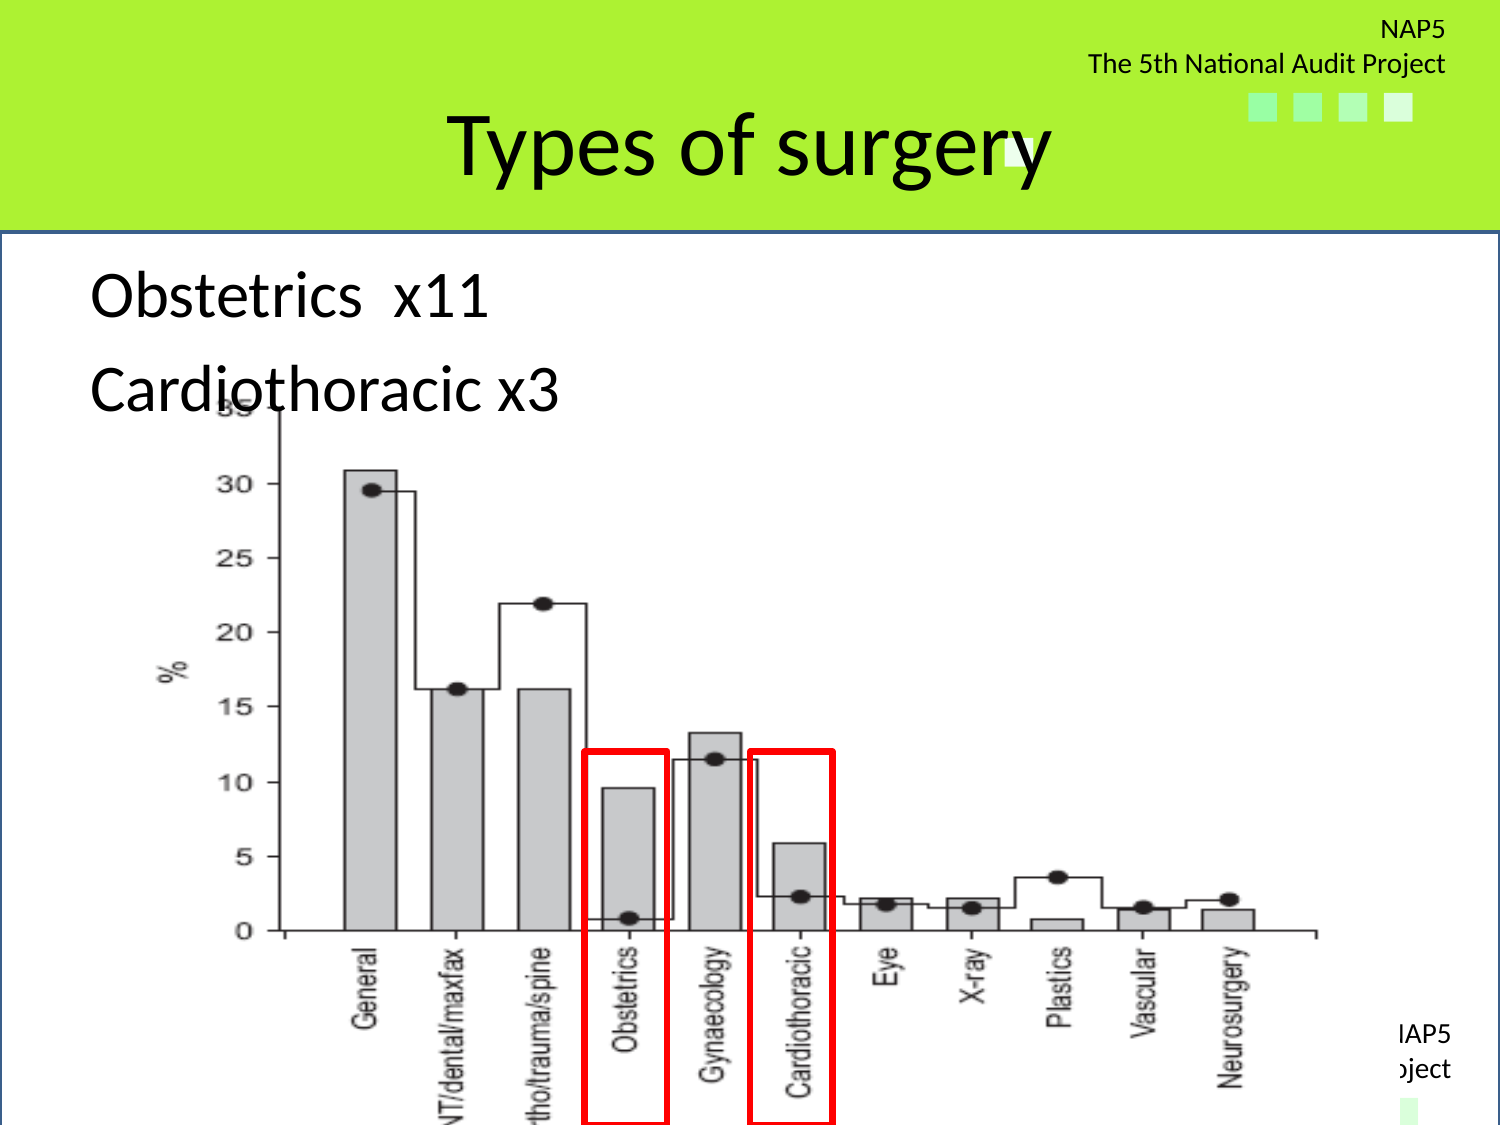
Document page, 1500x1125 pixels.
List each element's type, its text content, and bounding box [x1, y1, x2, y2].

list Obstetrics x11 Cardiothoracic x3 [75, 243, 1425, 986]
title Types of surgery [75, 45, 1425, 233]
picture [100, 373, 1400, 1125]
